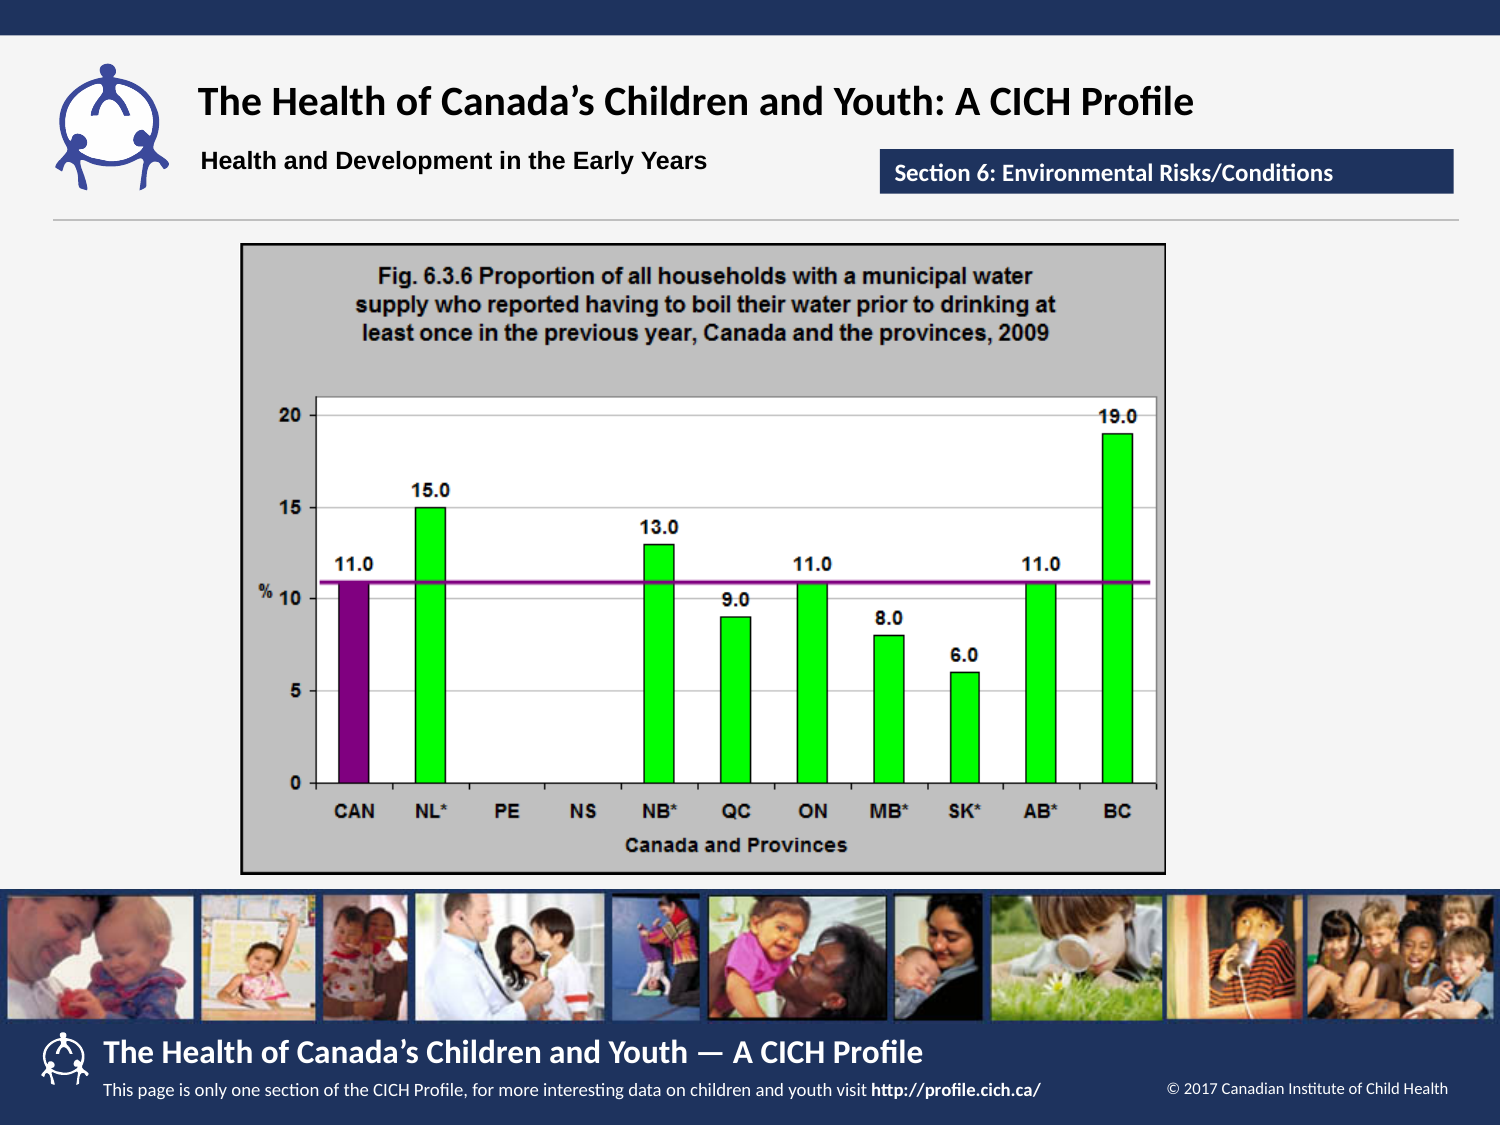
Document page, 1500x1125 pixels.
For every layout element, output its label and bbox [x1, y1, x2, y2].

picture [0, 889, 1500, 1024]
picture [239, 243, 1167, 875]
